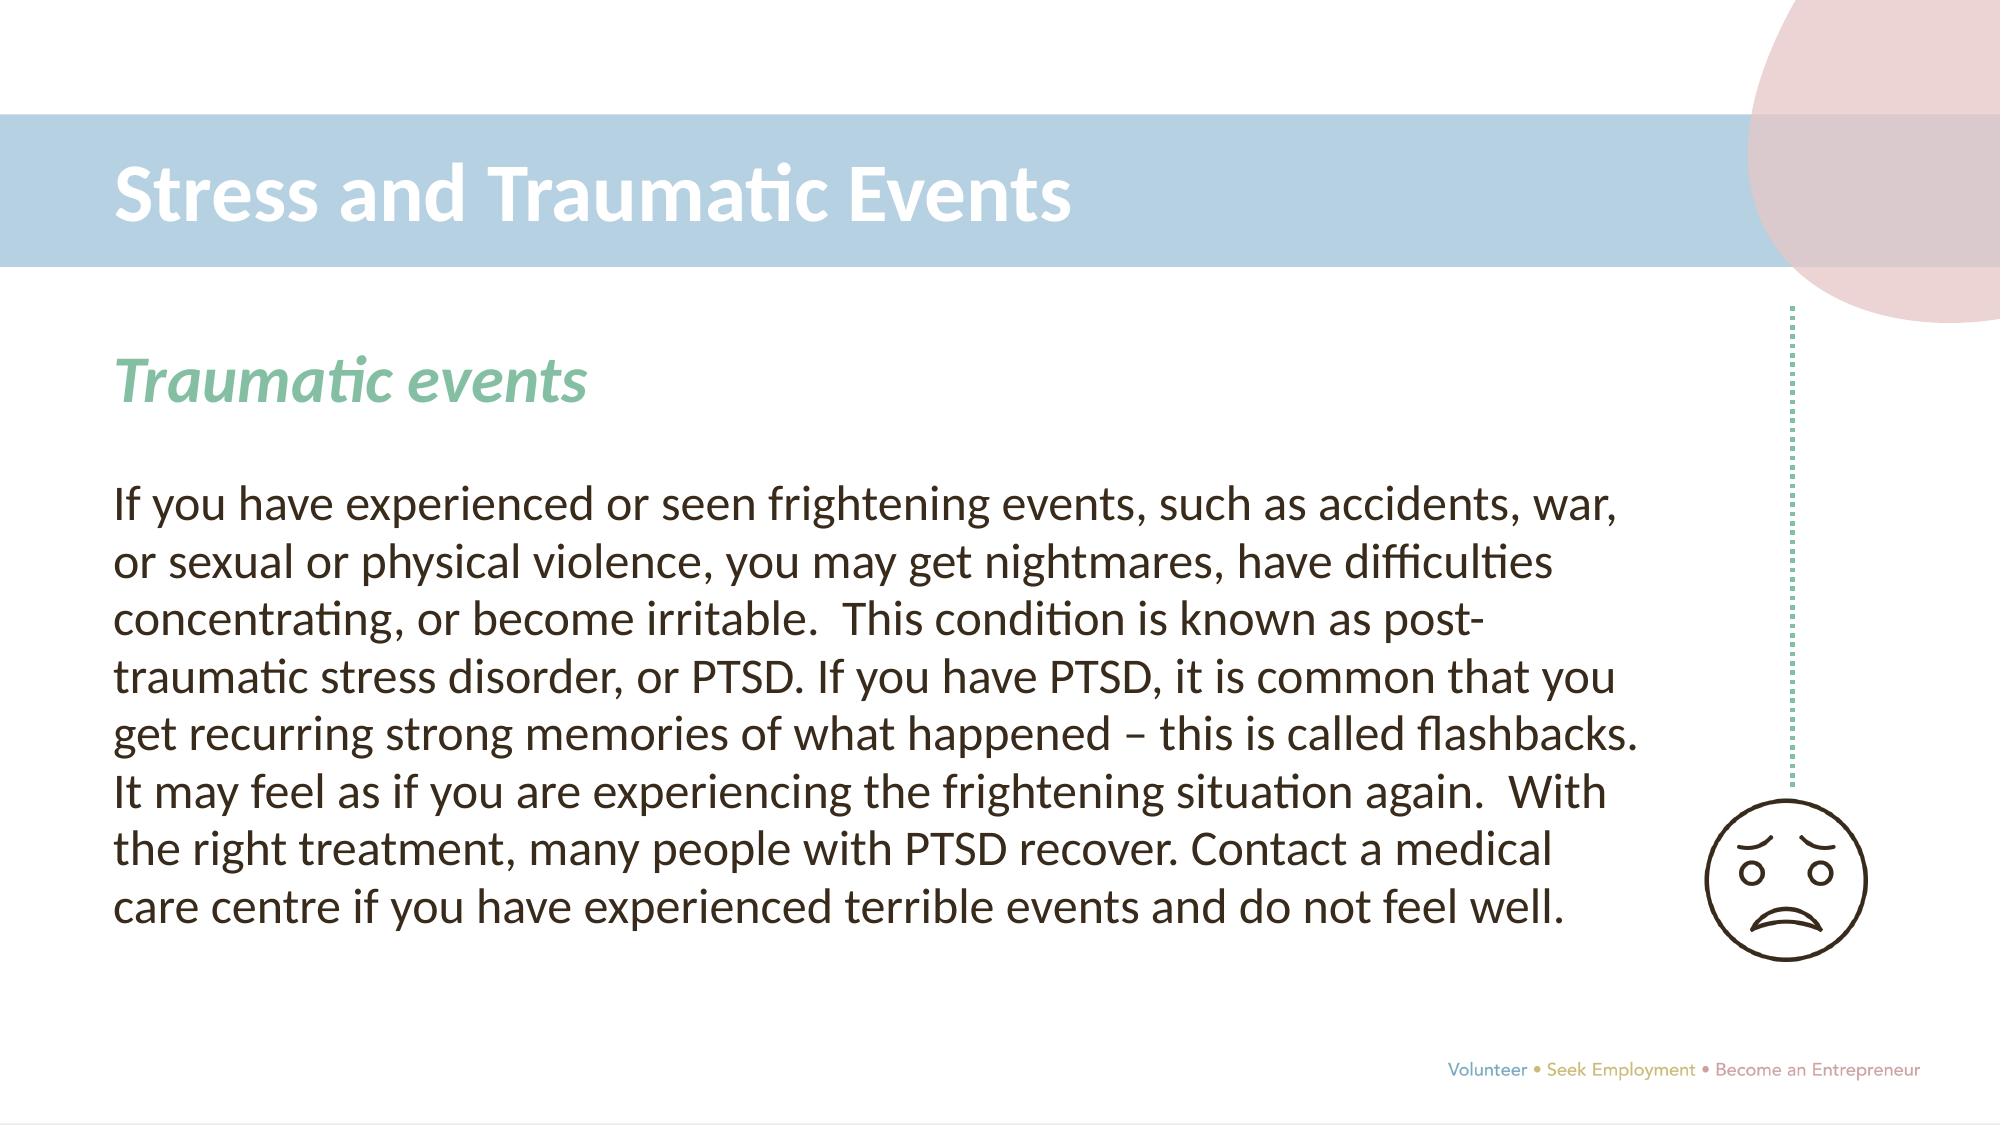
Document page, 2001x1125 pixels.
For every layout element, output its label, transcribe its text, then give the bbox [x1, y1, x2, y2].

text_box [0, 113, 1792, 268]
text_box Traumatic events If you have experienced or seen frightening events, such as accidents, war, or sexual or physical violence, you may get nightmares, have difficulties concentrating, or become irritable. This condition is known as post-traumatic stress disorder, or PTSD. If you have PTSD, it is common that you get recurring strong memories of what happened – this is called flashbacks. It may feel as if you are experiencing the frightening situation again. With the right treatment, many people with PTSD recover. Contact a medical care centre if you have experienced terrible events and do not feel well. [98, 350, 1661, 975]
text_box [1747, 0, 2000, 323]
text_box Stress and Traumatic Events [99, 147, 1312, 290]
picture [1418, 1046, 1971, 1103]
picture [1682, 777, 1889, 984]
